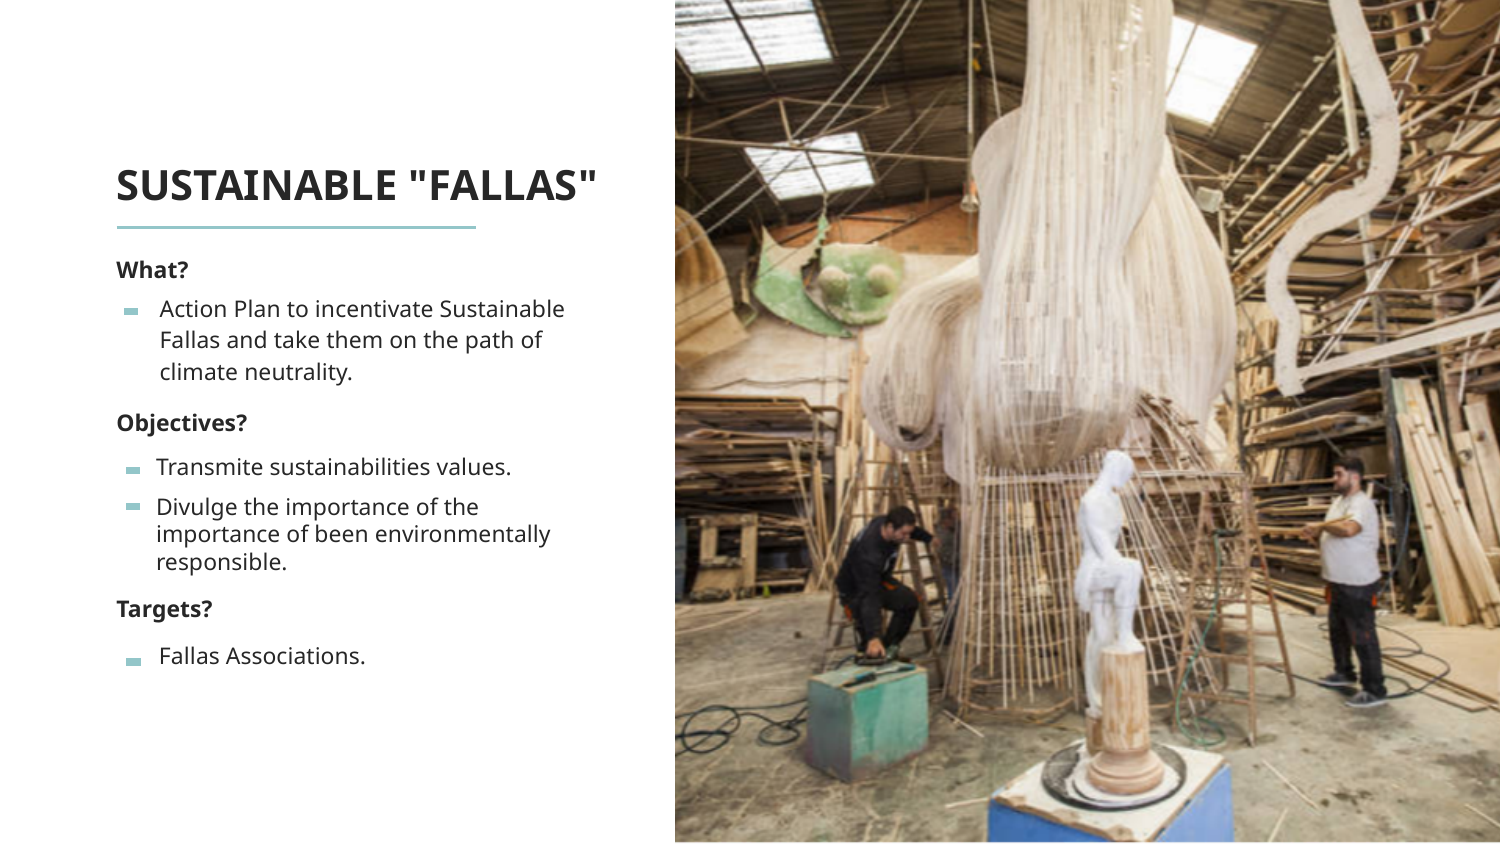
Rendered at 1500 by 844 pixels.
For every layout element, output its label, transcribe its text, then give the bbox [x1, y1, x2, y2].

text_box Action Plan to incentivate Sustainable Fallas and take them on the path of climate neutrality. [144, 275, 640, 401]
picture [675, 0, 1500, 844]
text_box [123, 501, 142, 512]
text_box [124, 464, 140, 476]
text_box Transmite sustainabilities values. Divulge the importance of the importance of been environmentally responsible. [140, 437, 570, 575]
text_box Targets? [101, 575, 596, 638]
text_box Objectives? [101, 389, 596, 452]
text_box [124, 656, 143, 668]
text_box [122, 306, 140, 317]
text_box What? [101, 236, 594, 299]
text_box Fallas Associations. [143, 627, 573, 683]
text_box SUSTAINABLE "FALLAS" [101, 135, 622, 224]
